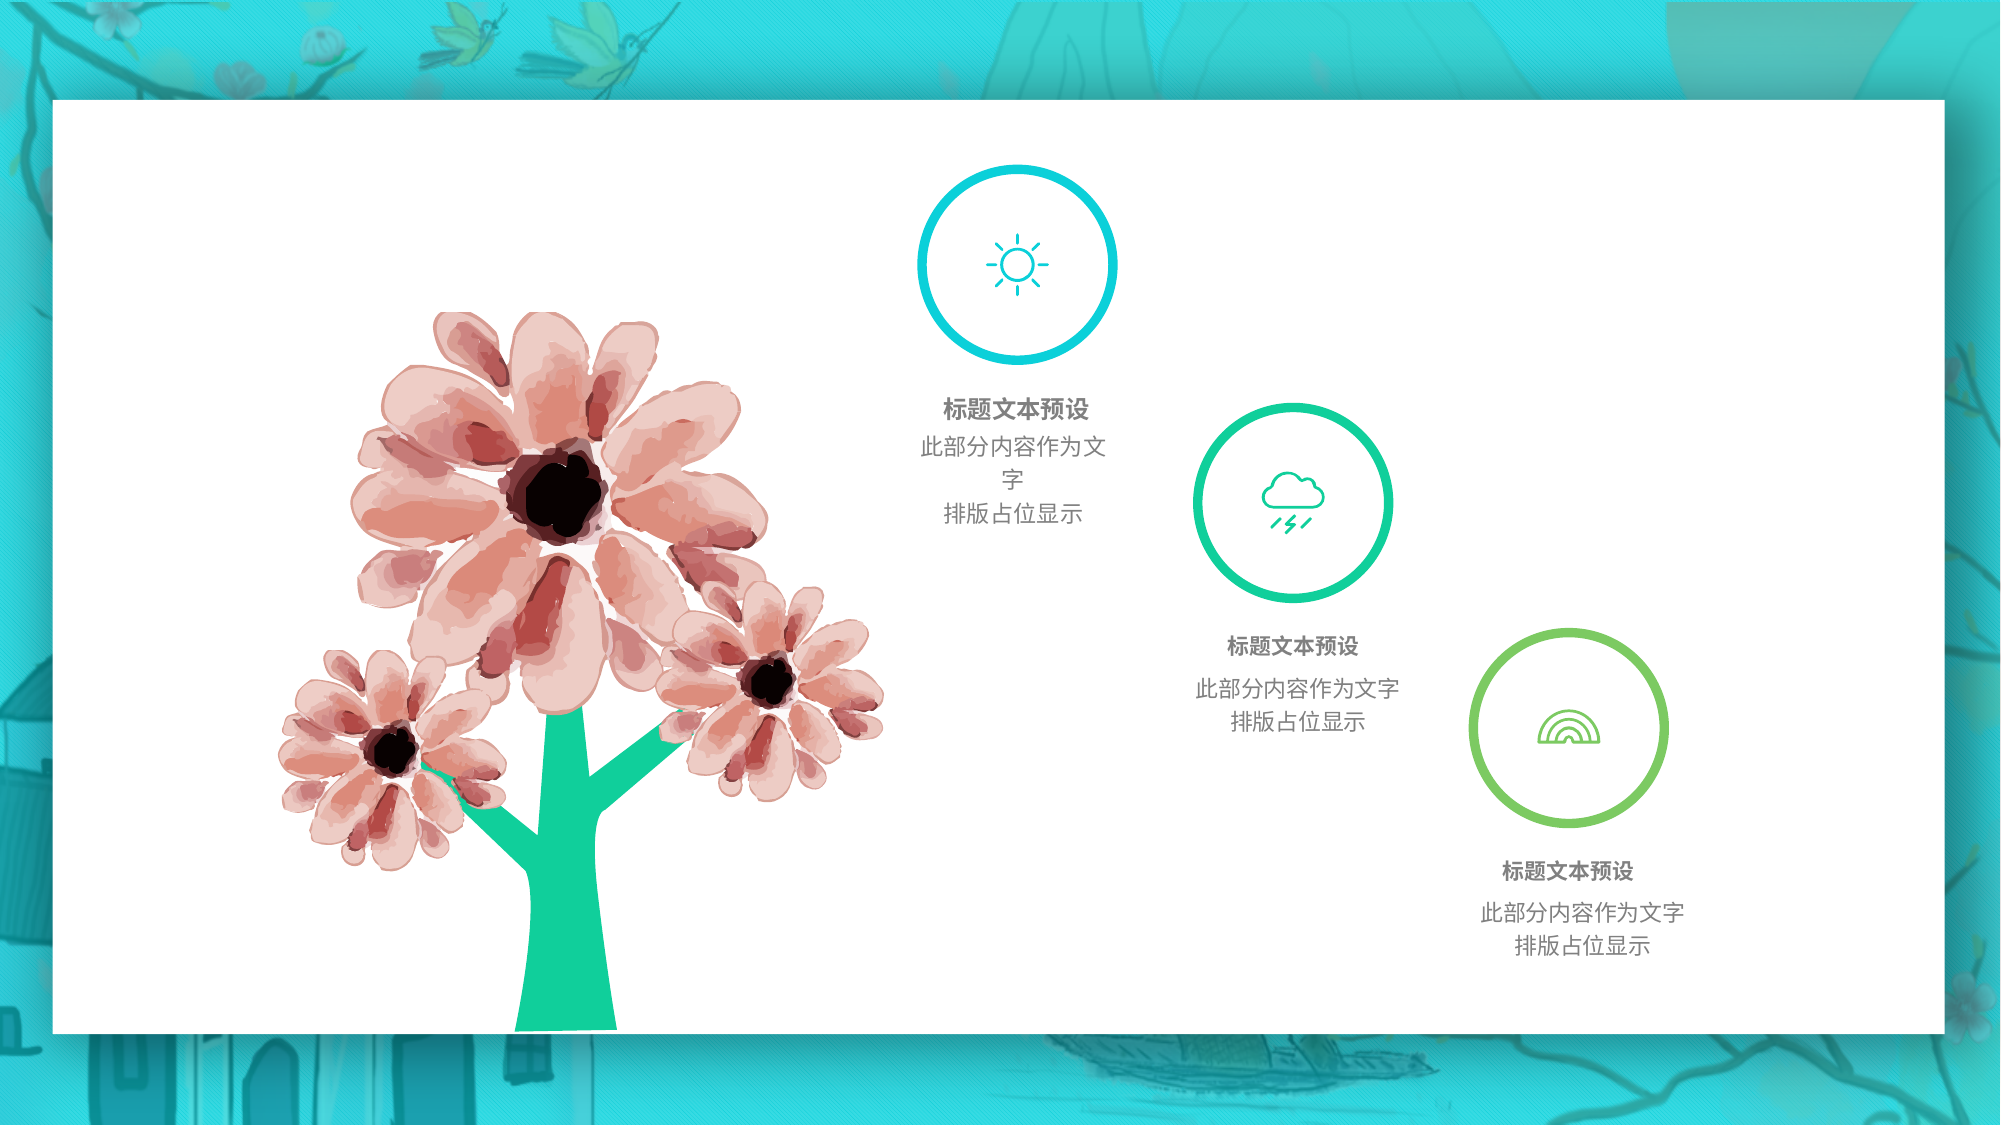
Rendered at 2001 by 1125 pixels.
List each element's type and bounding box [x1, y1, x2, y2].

text_box [1451, 632, 1703, 997]
text_box [894, 169, 1134, 535]
text_box [1175, 407, 1418, 773]
text_box [274, 312, 886, 1032]
